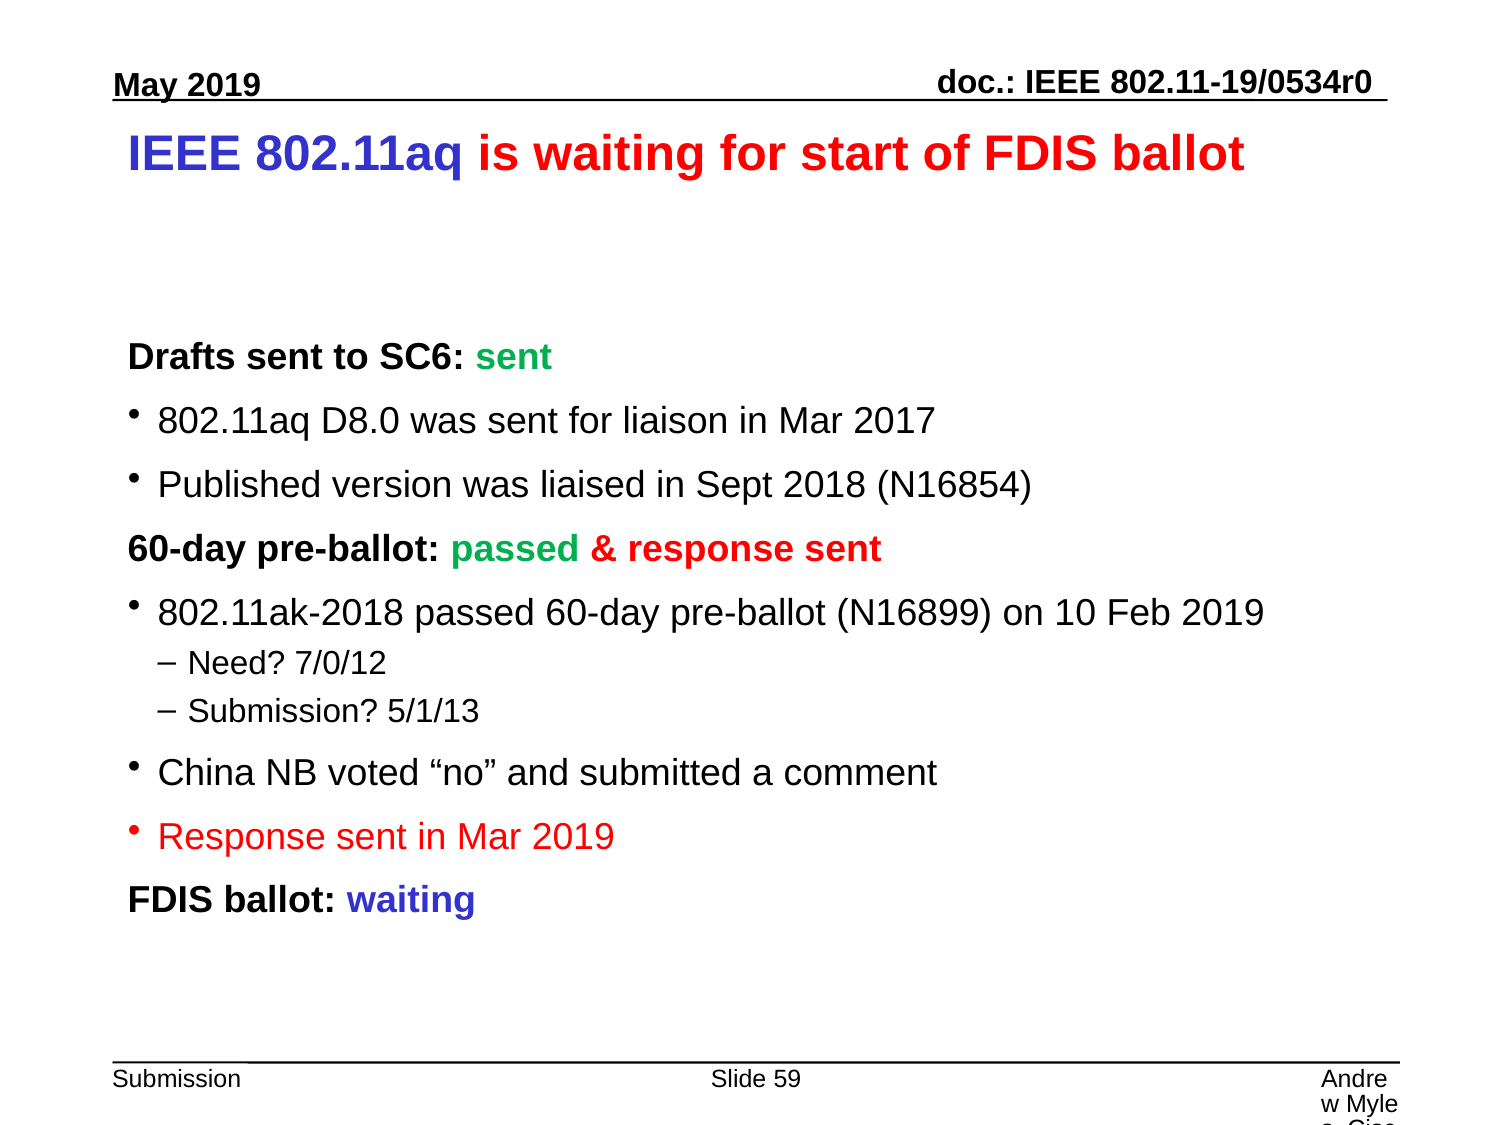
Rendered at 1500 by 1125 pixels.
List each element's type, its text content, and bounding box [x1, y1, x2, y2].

list Drafts sent to SC6: sent 802.11aq D8.0 was sent for liaison in Mar 2017 Published version was liaised in Sept 2018 (N16854) 60-day pre-ballot: passed & response sent 802.11ak-2018 passed 60-day pre-ballot (N16899) on 10 Feb 2019 Need? 7/0/12 Submission? 5/1/13 China NB voted “no” and submitted a comment Response sent in Mar 2019 FDIS ballot: waiting [112, 324, 1388, 1000]
slide_number Slide 59 [709, 1061, 803, 1093]
title IEEE 802.11aq is waiting for start of FDIS ballot [112, 112, 1388, 288]
footer Andrew Myles, Cisco [1320, 1061, 1402, 1093]
